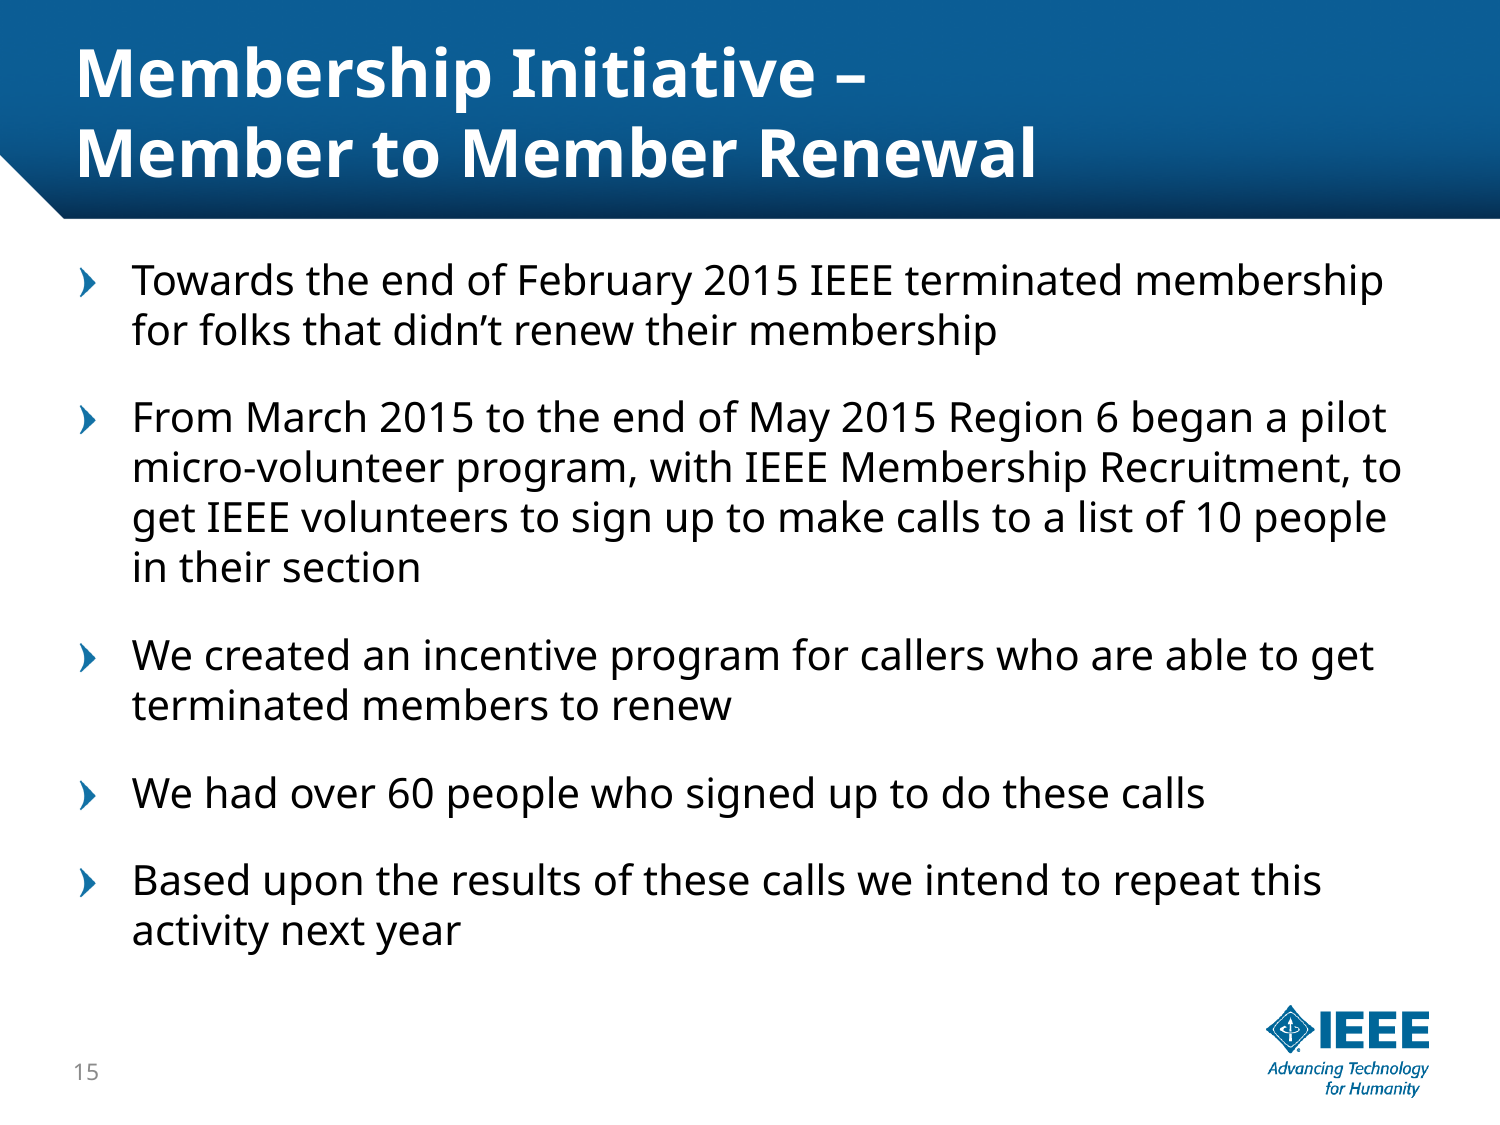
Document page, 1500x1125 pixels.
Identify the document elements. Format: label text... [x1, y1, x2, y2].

list Towards the end of February 2015 IEEE terminated membership for folks that didn’t renew their membership From March 2015 to the end of May 2015 Region 6 began a pilot micro-volunteer program, with IEEE Membership Recruitment, to get IEEE volunteers to sign up to make calls to a list of 10 people in their section We created an incentive program for callers who are able to get terminated members to renew We had over 60 people who signed up to do these calls Based upon the results of these calls we intend to repeat this activity next year [59, 246, 1426, 966]
slide_number 15 [72, 1042, 132, 1103]
title Membership Initiative – Member to Member Renewal [59, 22, 1426, 199]
picture [0, 0, 1500, 1125]
